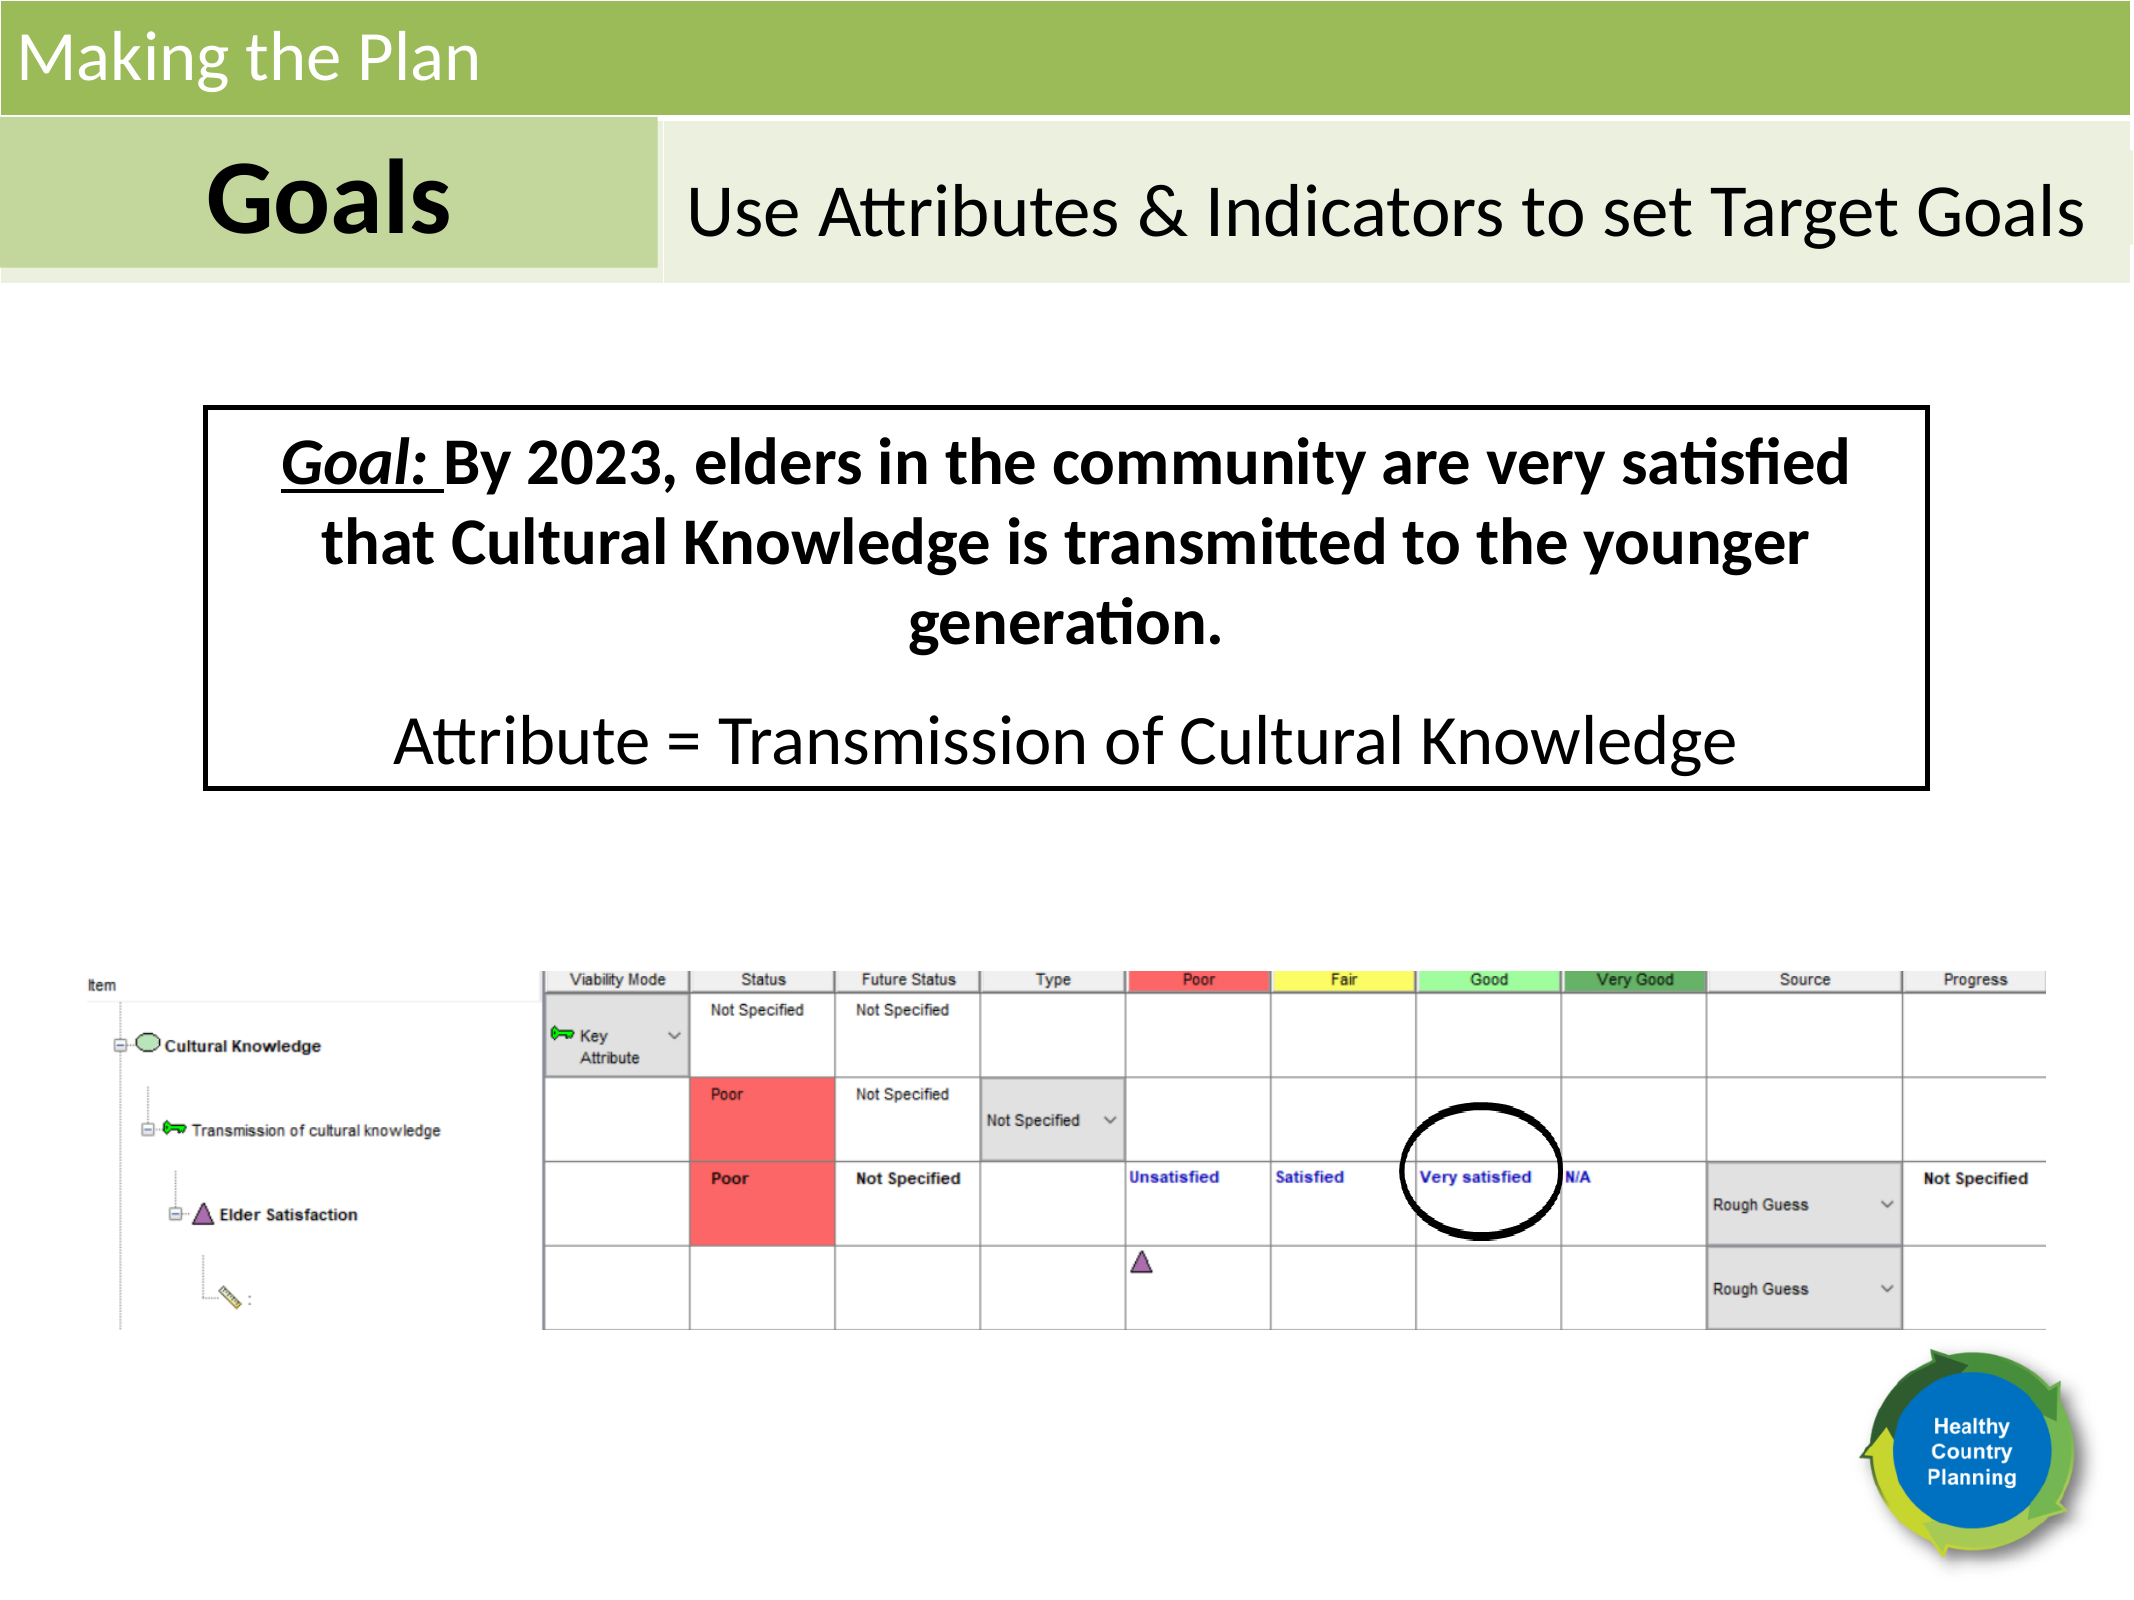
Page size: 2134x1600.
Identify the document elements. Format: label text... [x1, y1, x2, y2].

picture [87, 971, 2047, 1330]
list Making the Plan [0, 0, 2125, 108]
list Use Attributes & Indicators to set Target Goals [665, 150, 2134, 245]
picture [1831, 1332, 2130, 1600]
list Goals [0, 116, 658, 268]
text_box Goal: By 2023, elders in the community are very satisfied that Cultural Knowledge is transmitted to the younger generation. Attribute = Transmission of Cultural Knowledge [205, 407, 1928, 789]
